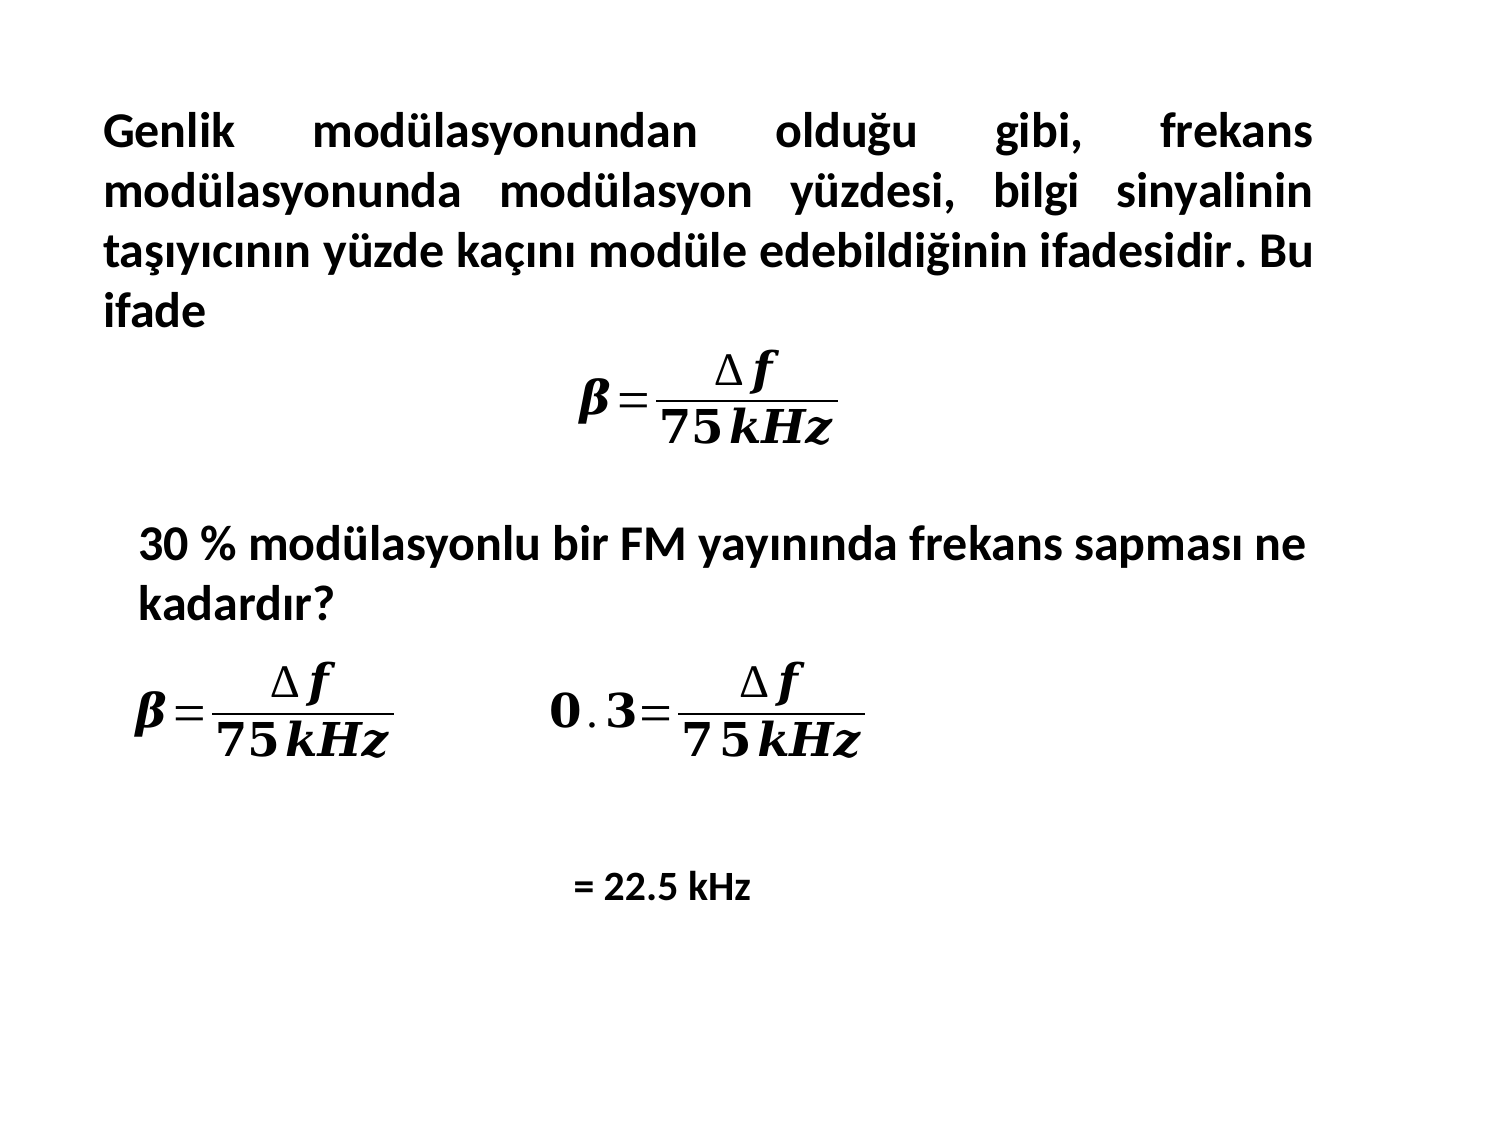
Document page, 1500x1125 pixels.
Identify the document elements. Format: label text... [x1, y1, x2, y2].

text_box Genlik modülasyonundan olduğu gibi, frekans modülasyonunda modülasyon yüzdesi, bilgi sinyalinin taşıyıcının yüzde kaçını modüle edebildiğinin ifadesidir. Bu ifade [88, 89, 1329, 345]
text_box 30 % modülasyonlu bir FM yayınında frekans sapması ne kadardır? [123, 503, 1400, 684]
